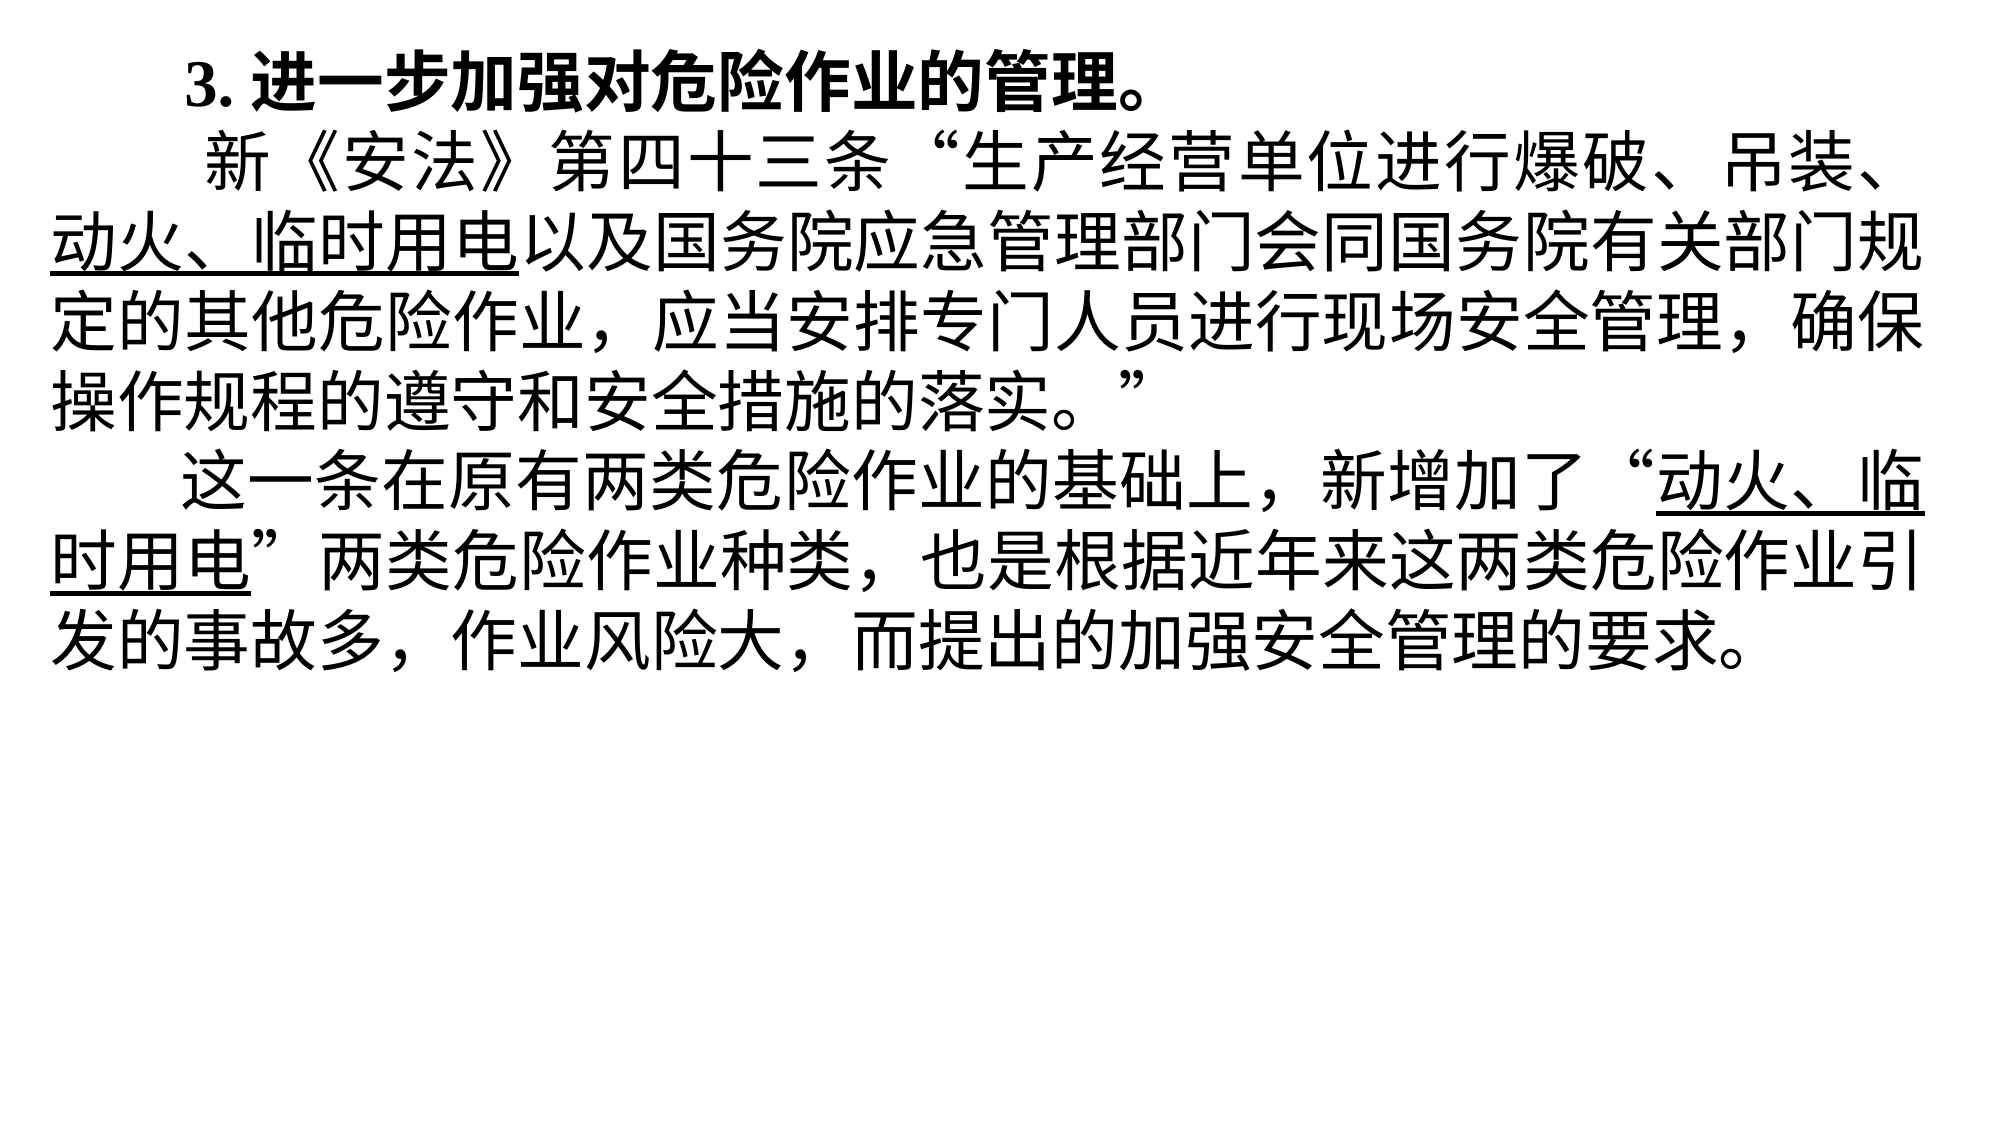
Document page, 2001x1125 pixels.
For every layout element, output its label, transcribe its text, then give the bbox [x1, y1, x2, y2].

text_box 3.进一步加强对危险作业的管理。 新《安法》第四十三条“生产经营单位进行爆破、吊装、动火、临时用电以及国务院应急管理部门会同国务院有关部门规定的其他危险作业，应当安排专门人员进行现场安全管理，确保操作规程的遵守和安全措施的落实。” 这一条在原有两类危险作业的基础上，新增加了“动火、临时用电”两类危险作业种类，也是根据近年来这两类危险作业引发的事故多，作业风险大，而提出的加强安全管理的要求。 [35, 32, 1940, 687]
